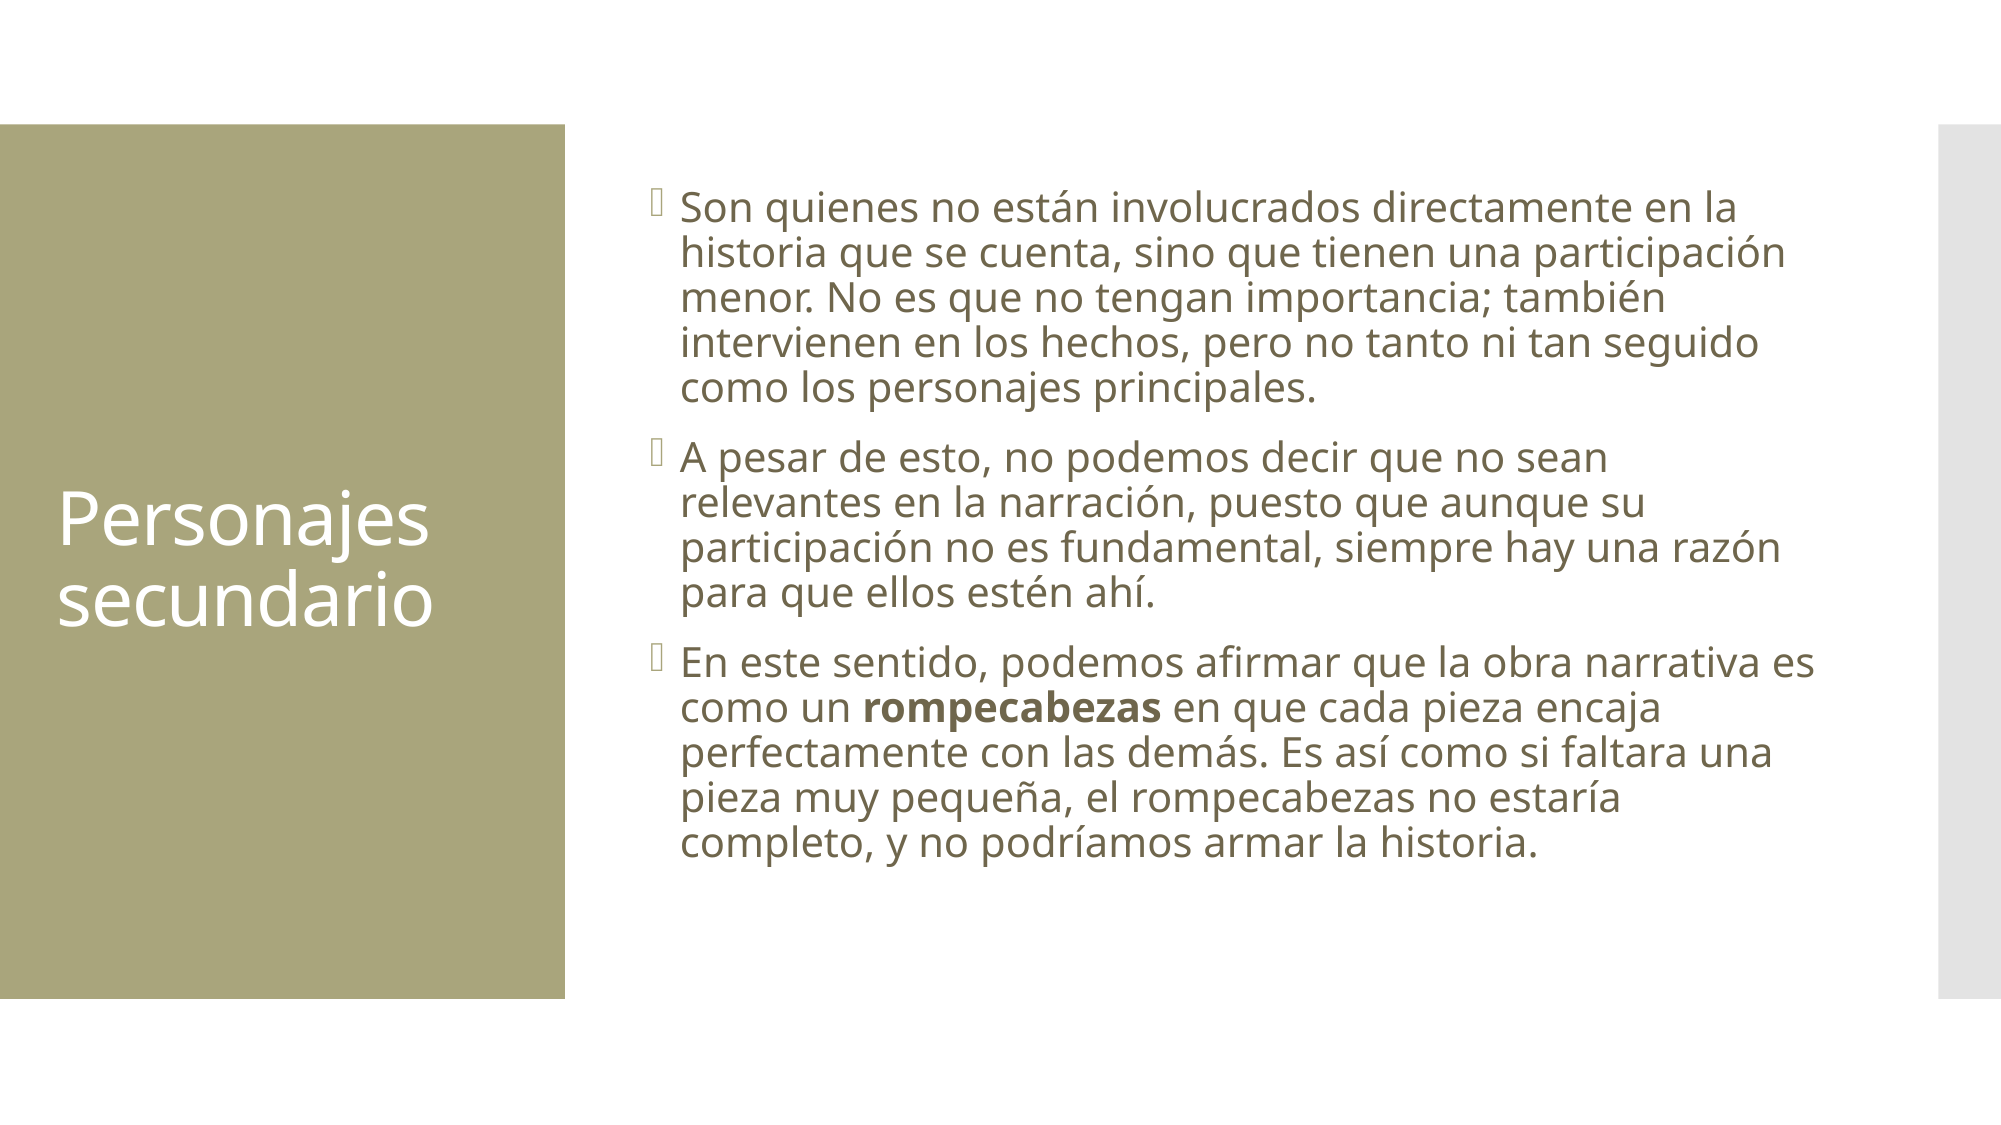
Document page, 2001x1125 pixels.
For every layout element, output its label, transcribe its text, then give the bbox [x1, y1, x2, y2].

list Son quienes no están involucrados directamente en la historia que se cuenta, sino que tienen una participación menor. No es que no tengan importancia; también intervienen en los hechos, pero no tanto ni tan seguido como los personajes principales. A pesar de esto, no podemos decir que no sean relevantes en la narración, puesto que aunque su participación no es fundamental, siempre hay una razón para que ellos estén ahí. En este sentido, podemos afirmar que la obra narrativa es como un rompecabezas en que cada pieza encaja perfectamente con las demás. Es así como si faltara una pieza muy pequeña, el rompecabezas no estaría completo, y no podríamos armar la historia. [634, 141, 1835, 982]
title Personajes secundario [41, 184, 525, 940]
